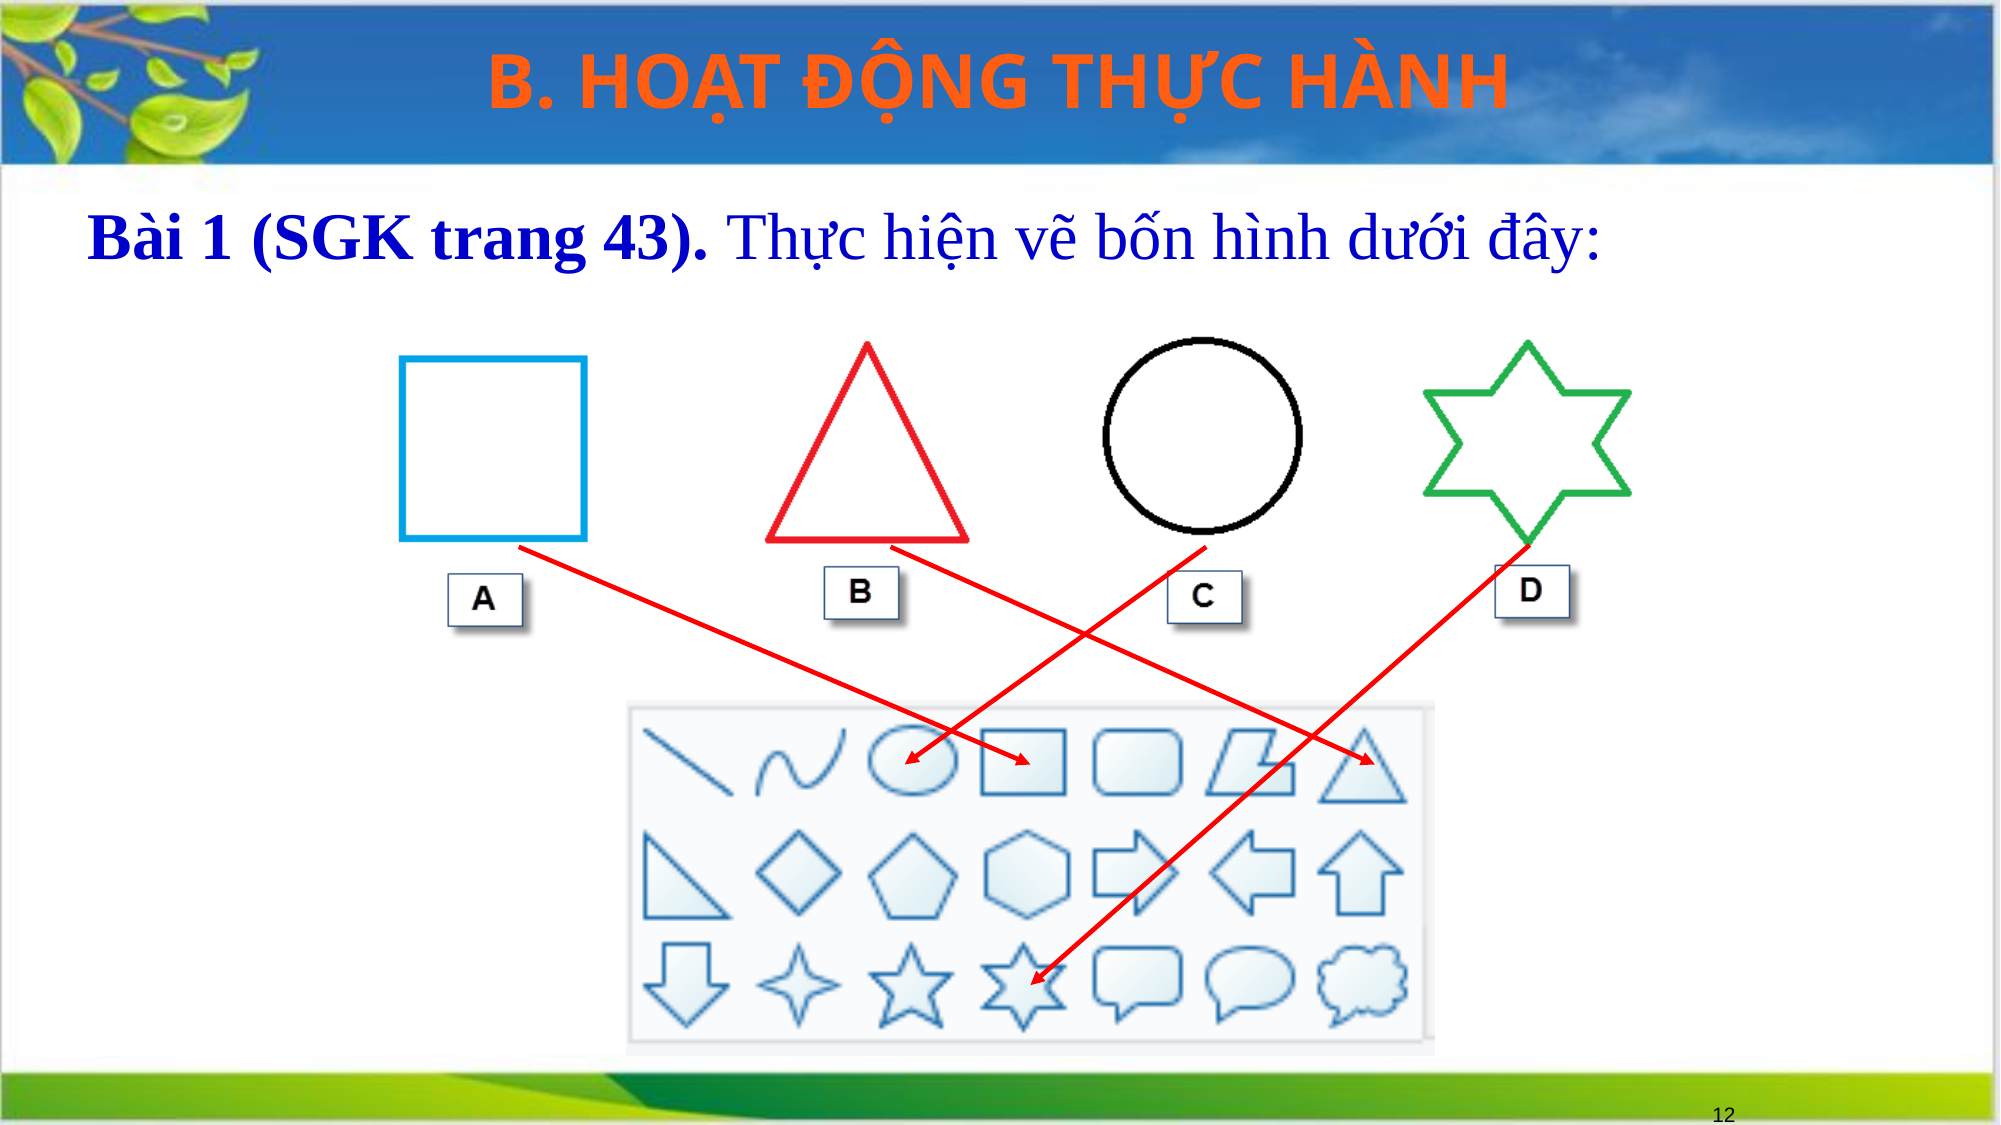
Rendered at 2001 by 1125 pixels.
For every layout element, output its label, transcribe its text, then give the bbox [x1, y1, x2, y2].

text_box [1030, 544, 1530, 986]
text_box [518, 546, 890, 765]
text_box 12 [1400, 1093, 1750, 1125]
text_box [890, 546, 904, 765]
picture [0, 0, 2001, 1125]
text_box B. HOẠT ĐỘNG THỰC HÀNH [470, 26, 1529, 132]
text_box Bài 1 (SGK trang 43). Thực hiện vẽ bốn hình dưới đây: [73, 185, 1927, 281]
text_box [904, 546, 1030, 765]
text_box [249, 287, 1675, 384]
